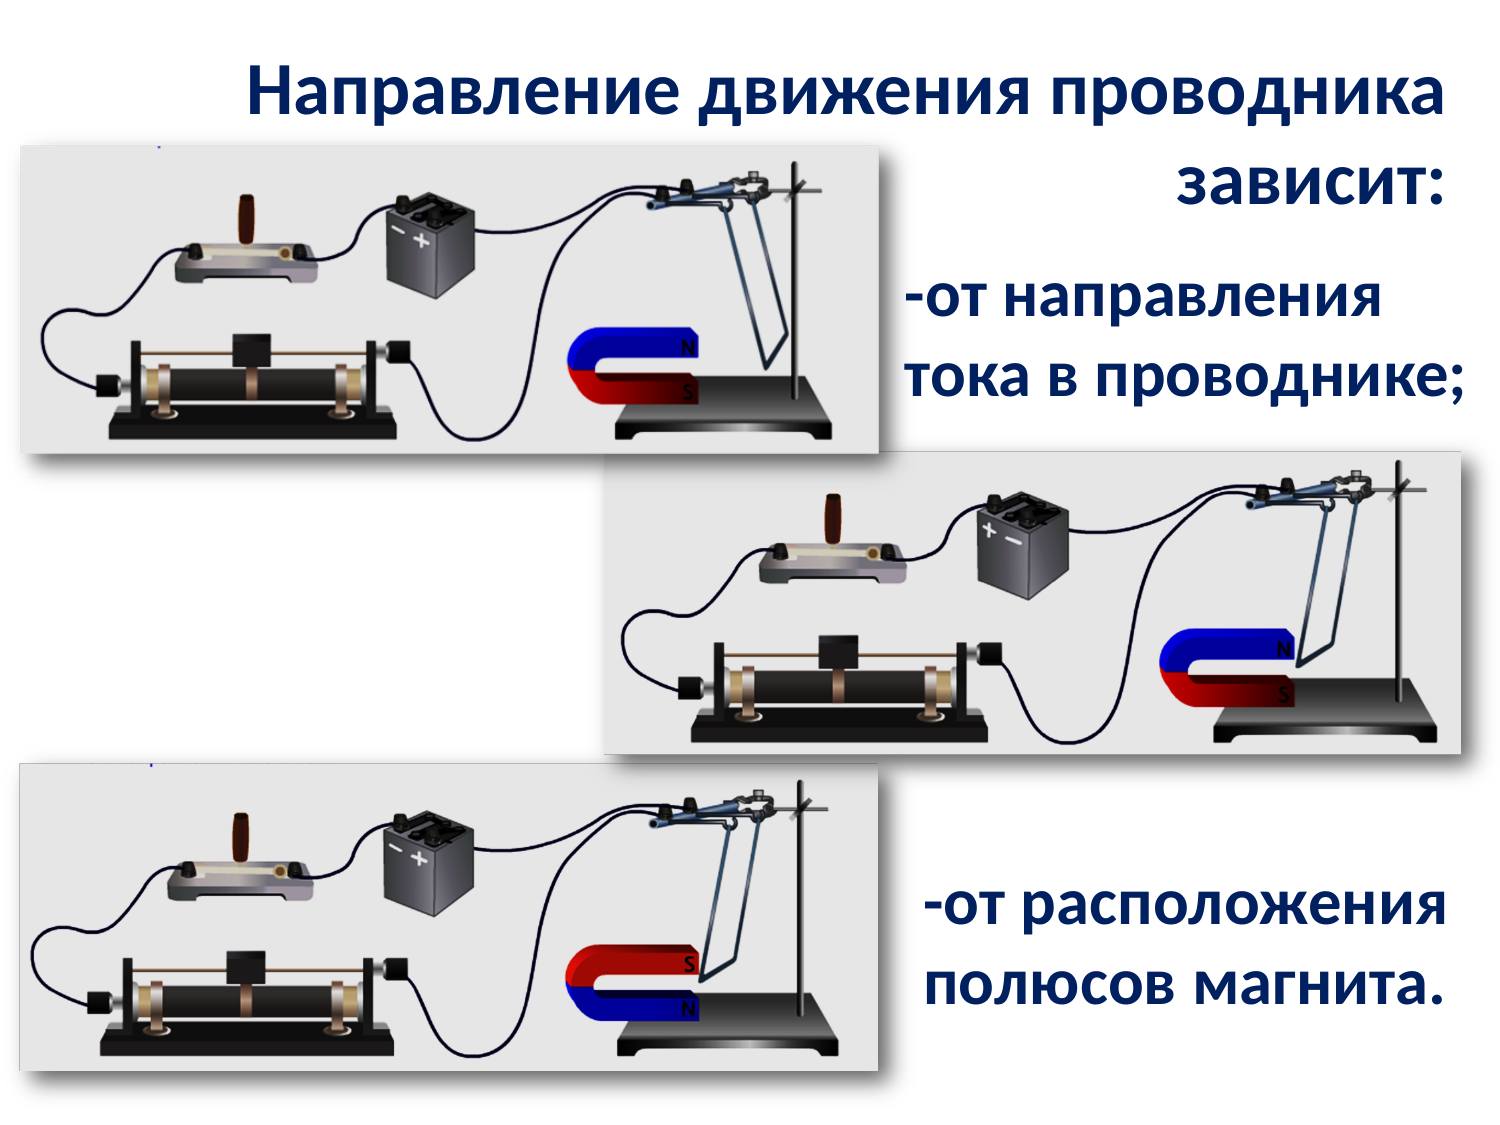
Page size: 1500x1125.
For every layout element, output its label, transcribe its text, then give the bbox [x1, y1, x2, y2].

text_box -от расположения полюсов магнита. [921, 850, 1500, 1026]
text_box -от направления тока в проводнике; [922, 242, 1494, 418]
text_box Направление движения проводника зависит: [0, 32, 1463, 228]
picture [0, 125, 1500, 1114]
